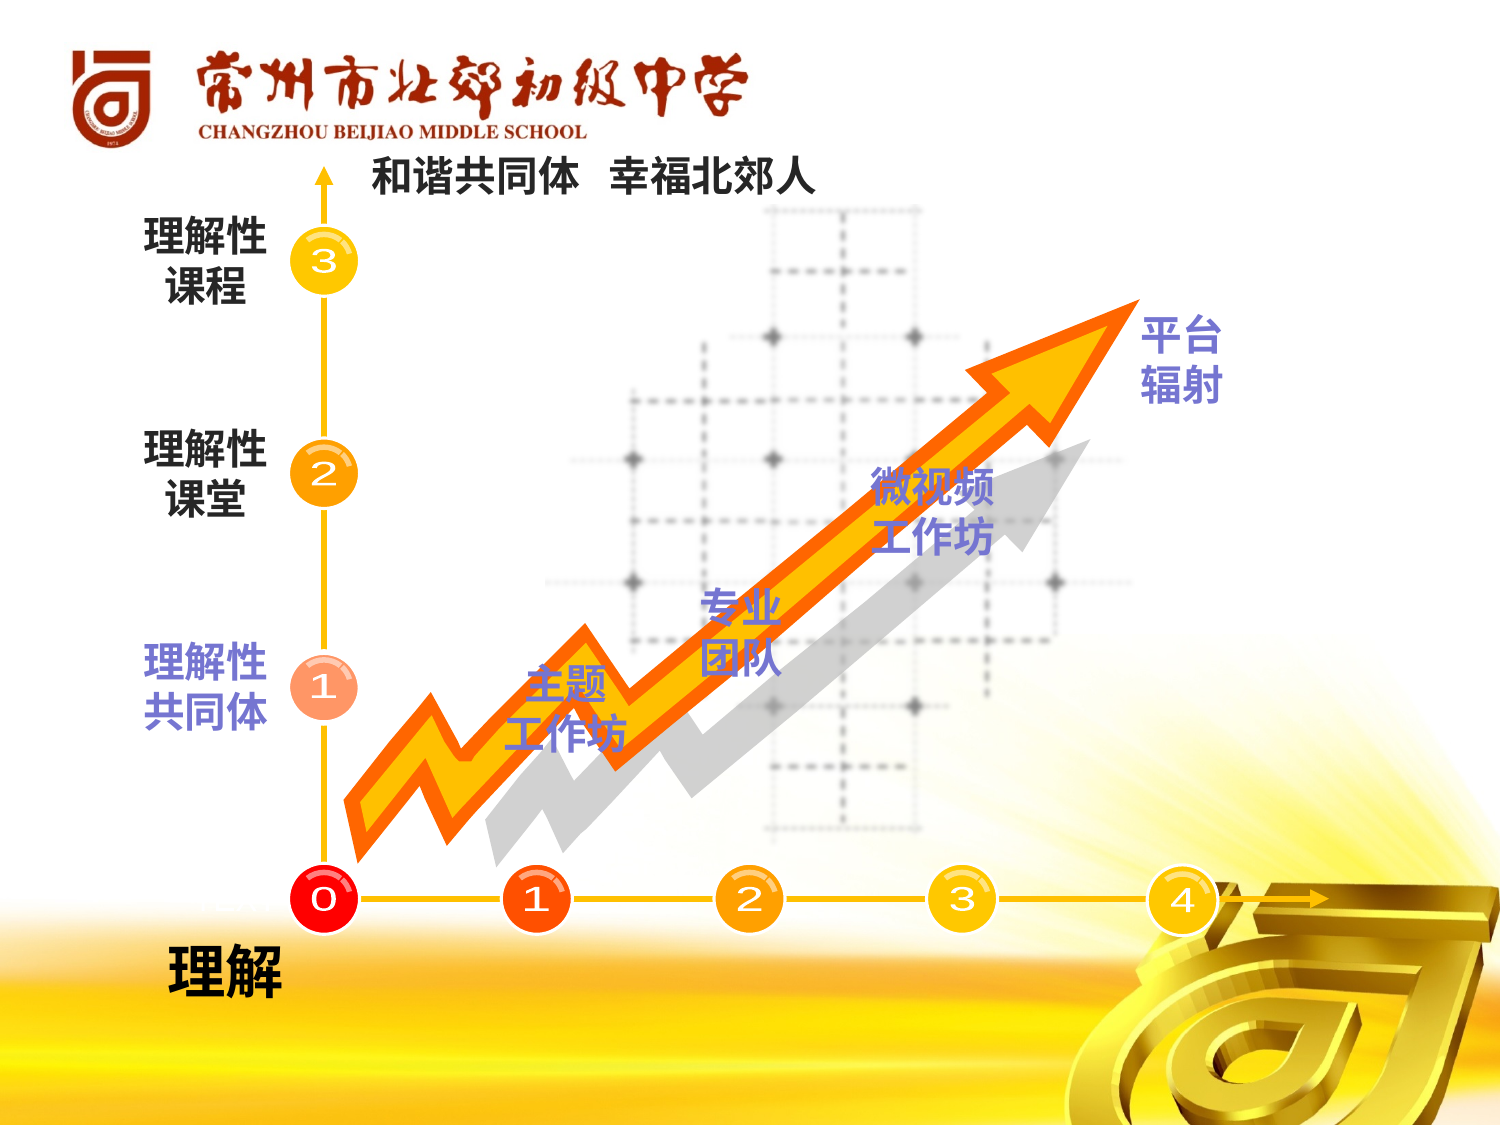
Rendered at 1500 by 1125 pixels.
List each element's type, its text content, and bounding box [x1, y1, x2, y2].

text_box 和谐共同体 幸福北郊人 [356, 141, 833, 207]
text_box 理解性 课程 [128, 202, 284, 318]
text_box [317, 166, 539, 861]
picture [64, 42, 158, 153]
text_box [288, 437, 360, 509]
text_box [926, 862, 998, 935]
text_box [288, 224, 360, 297]
text_box 理解性 共同体 [128, 628, 284, 744]
text_box [503, 759, 1329, 905]
text_box 平台 辐射 [1138, 301, 1239, 416]
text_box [500, 862, 573, 935]
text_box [1146, 864, 1219, 936]
picture [0, 203, 1500, 1125]
text_box 主题 工作坊 [467, 650, 539, 766]
text_box 理解 [152, 927, 300, 1013]
text_box [485, 766, 539, 867]
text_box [288, 862, 360, 935]
text_box 理解性 课堂 [128, 415, 284, 531]
picture [183, 42, 772, 149]
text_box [288, 650, 360, 723]
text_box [713, 862, 786, 935]
text_box [360, 766, 527, 900]
text_box [343, 692, 519, 862]
text_box [360, 715, 502, 833]
